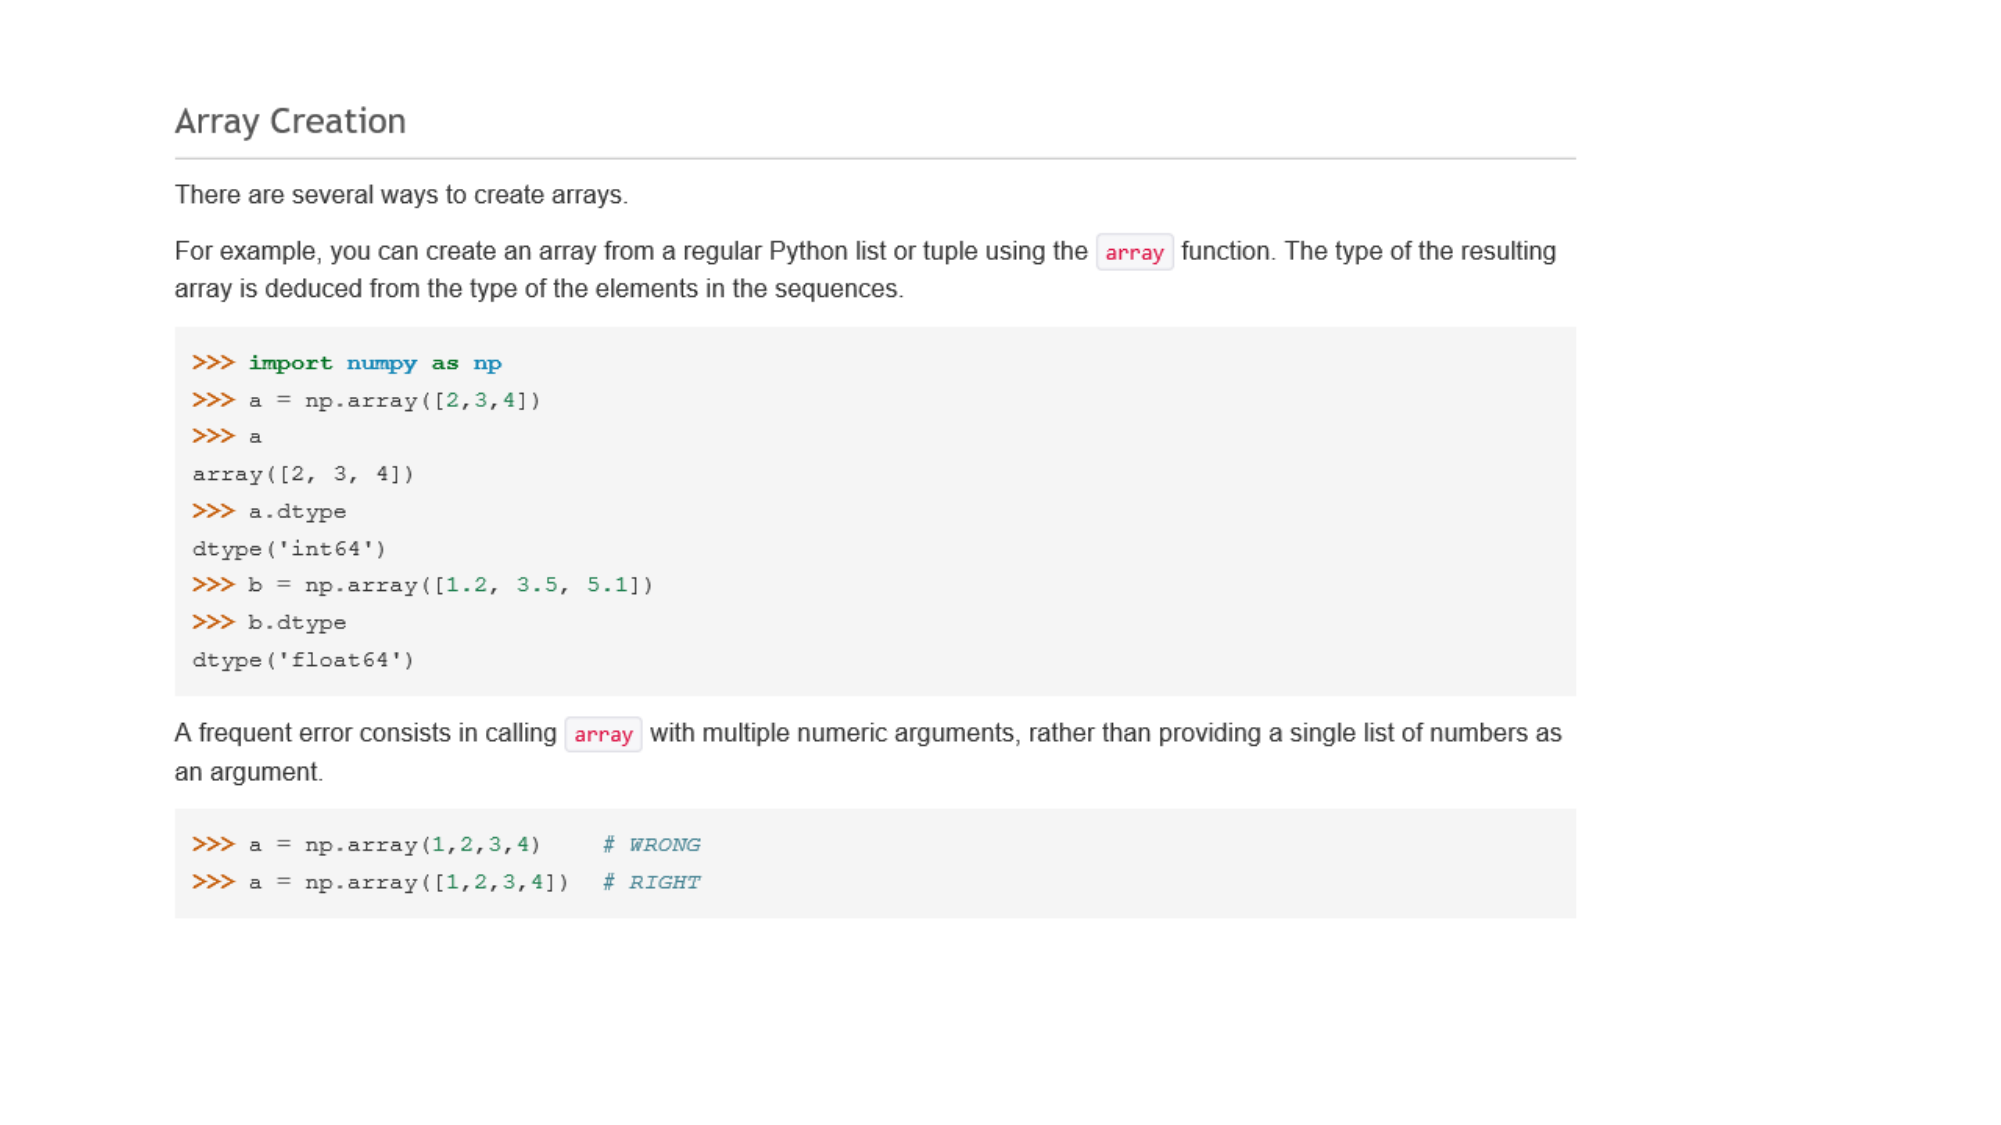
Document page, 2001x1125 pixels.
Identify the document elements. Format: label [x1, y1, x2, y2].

picture [141, 91, 1603, 931]
